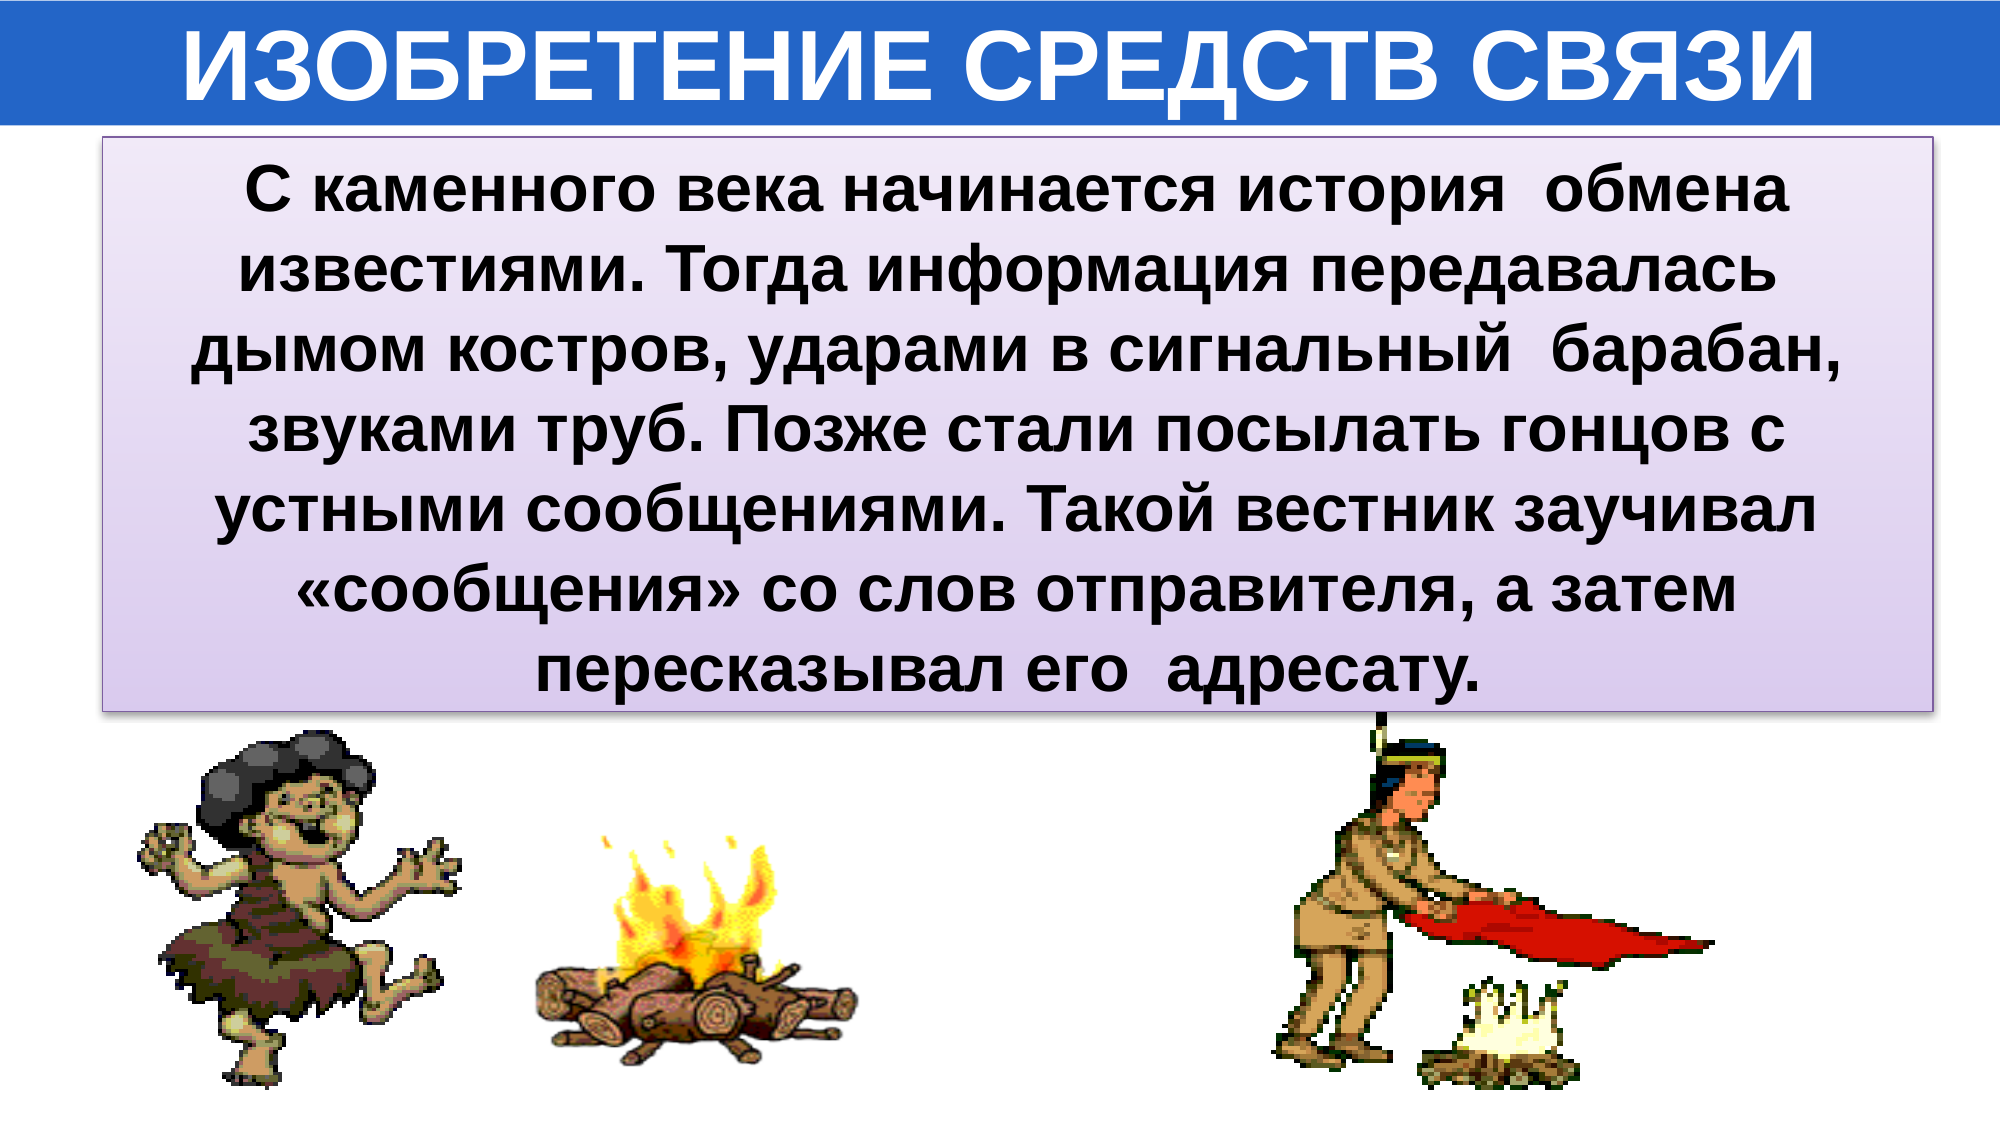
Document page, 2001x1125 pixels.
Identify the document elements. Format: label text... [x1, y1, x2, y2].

text_box С каменного века начинается история обмена известиями. Тогда информация передавалась дымом костров, ударами в сигнальный барабан, звуками труб. Позже стали посылать гонцов с устными сообщениями. Такой вестник заучивал «сообщения» со слов отправителя, а затем пересказывал его адресату. [102, 136, 1934, 712]
picture [137, 727, 462, 1090]
picture [527, 822, 863, 1074]
text_box ИЗОБРЕТЕНИЕ СРЕДСТВ СВЯЗИ [0, 0, 2000, 126]
picture [1271, 656, 1715, 1090]
